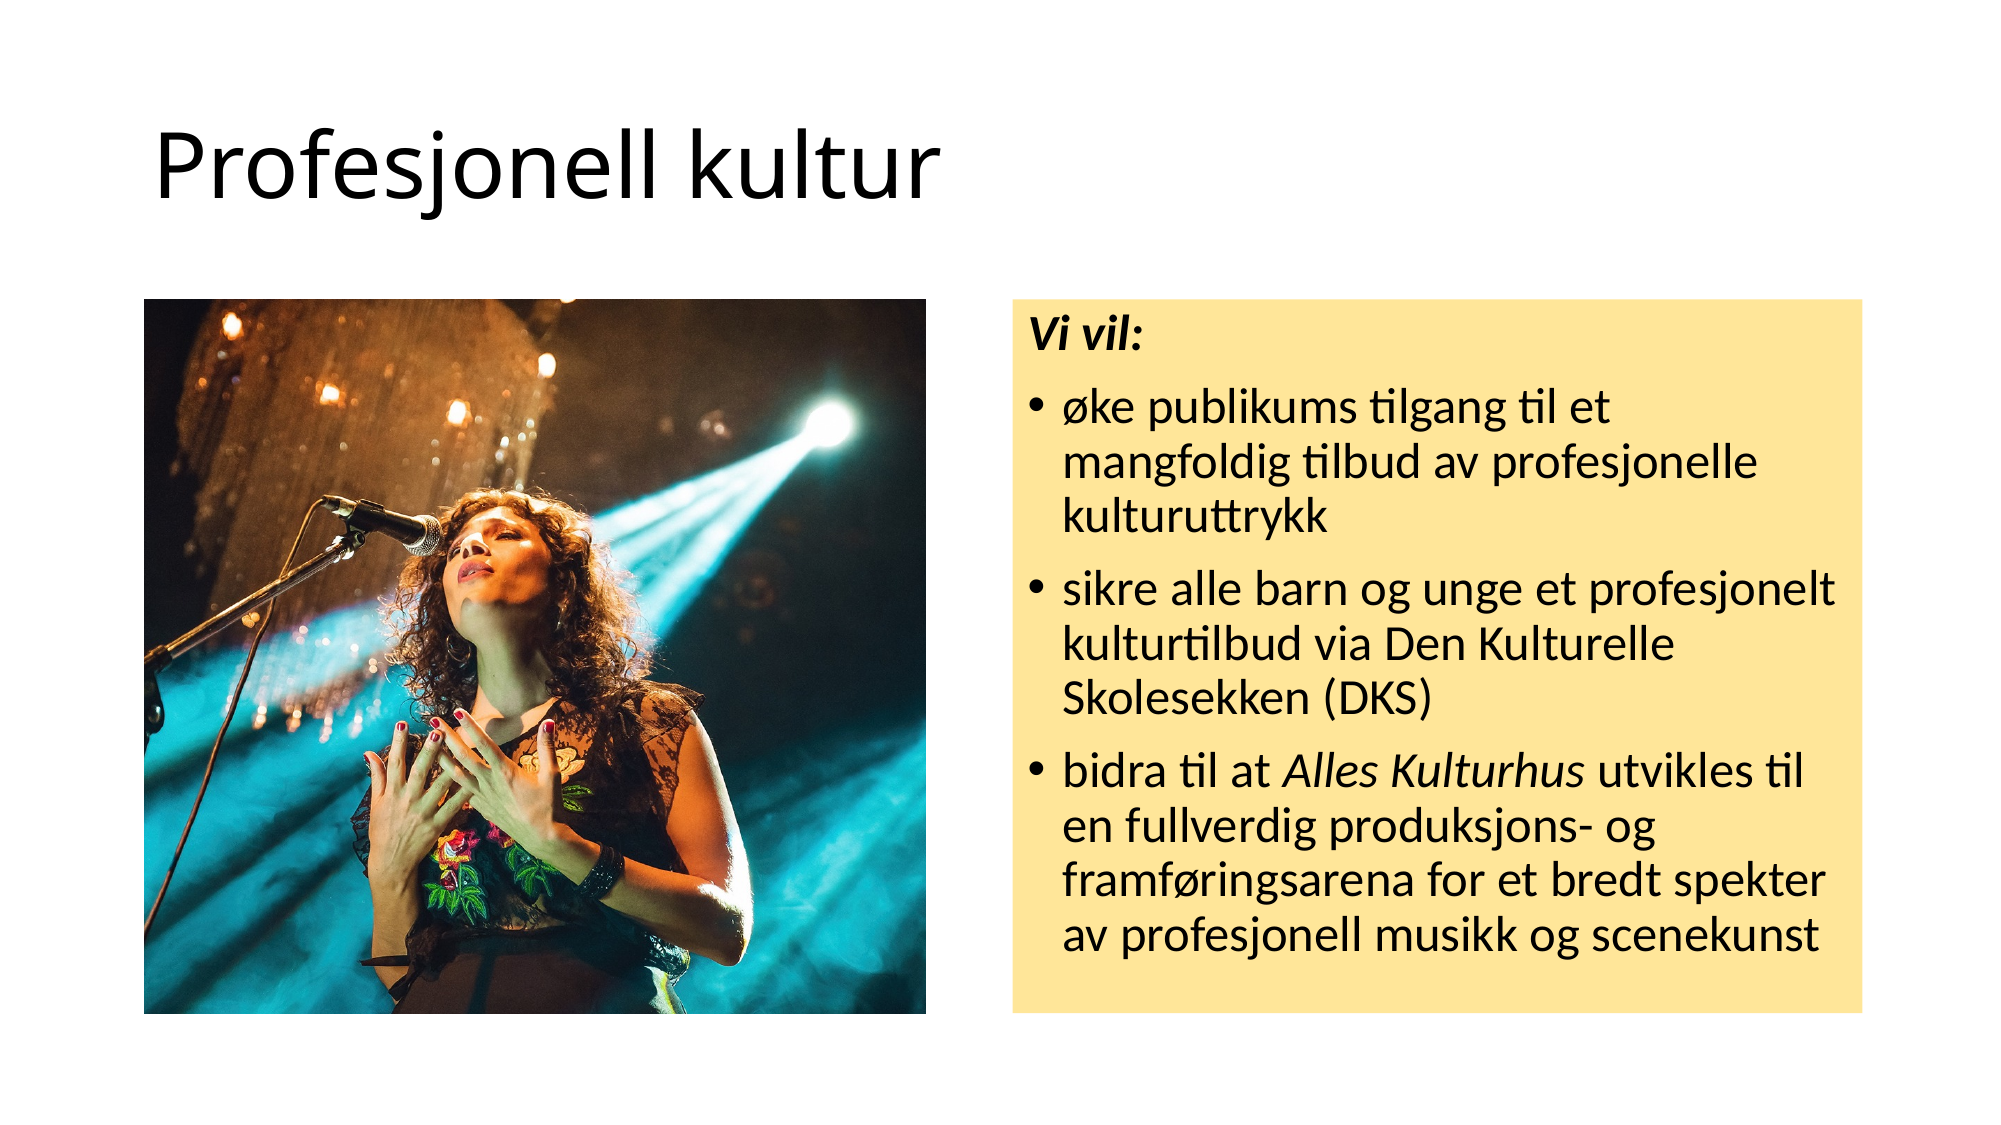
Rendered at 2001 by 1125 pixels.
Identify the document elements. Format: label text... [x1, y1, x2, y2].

title Profesjonell kultur [137, 59, 1863, 278]
list Vi vil: øke publikums tilgang til et mangfoldig tilbud av profesjonelle kulturuttrykk sikre alle barn og unge et profesjonelt kulturtilbud via Den Kulturelle Skolesekken (DKS) bidra til at Alles Kulturhus utvikles til en fullverdig produksjons- og framføringsarena for et bredt spekter av profesjonell musikk og scenekunst [1012, 299, 1863, 1014]
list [144, 299, 926, 1014]
